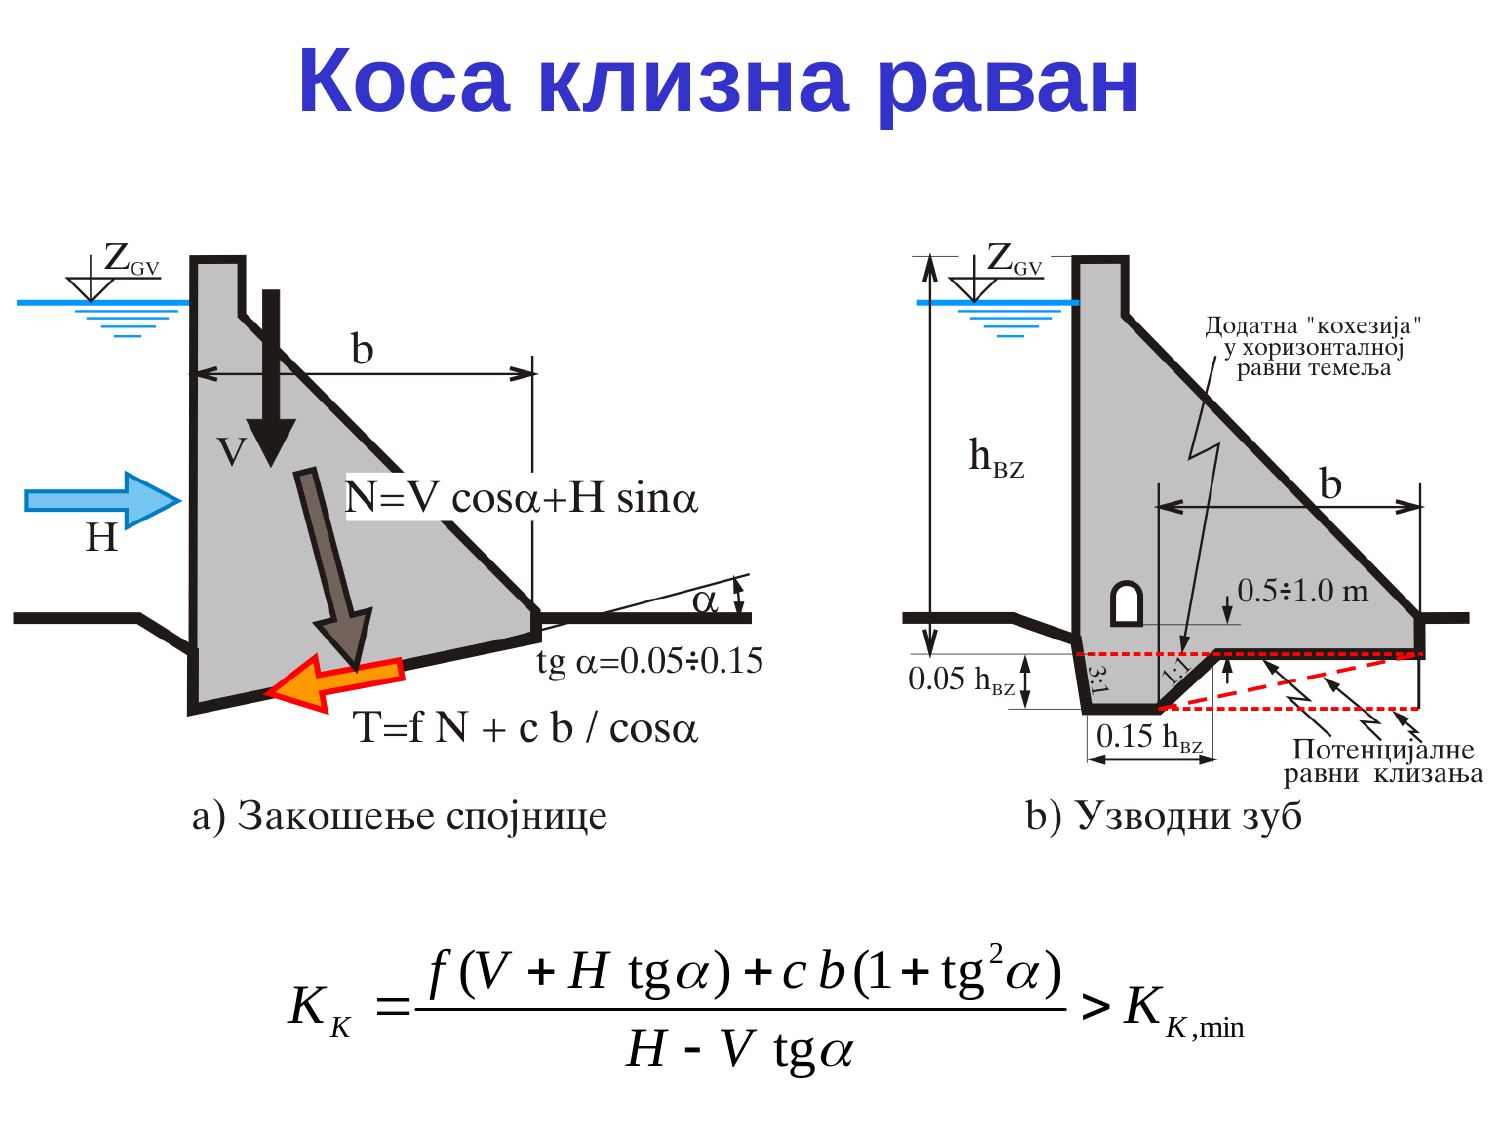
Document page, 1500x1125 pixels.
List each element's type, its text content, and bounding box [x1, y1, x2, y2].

picture [13, 243, 762, 838]
picture [902, 243, 1483, 838]
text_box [277, 927, 1259, 1095]
title Коса клизна раван [0, 18, 1442, 132]
